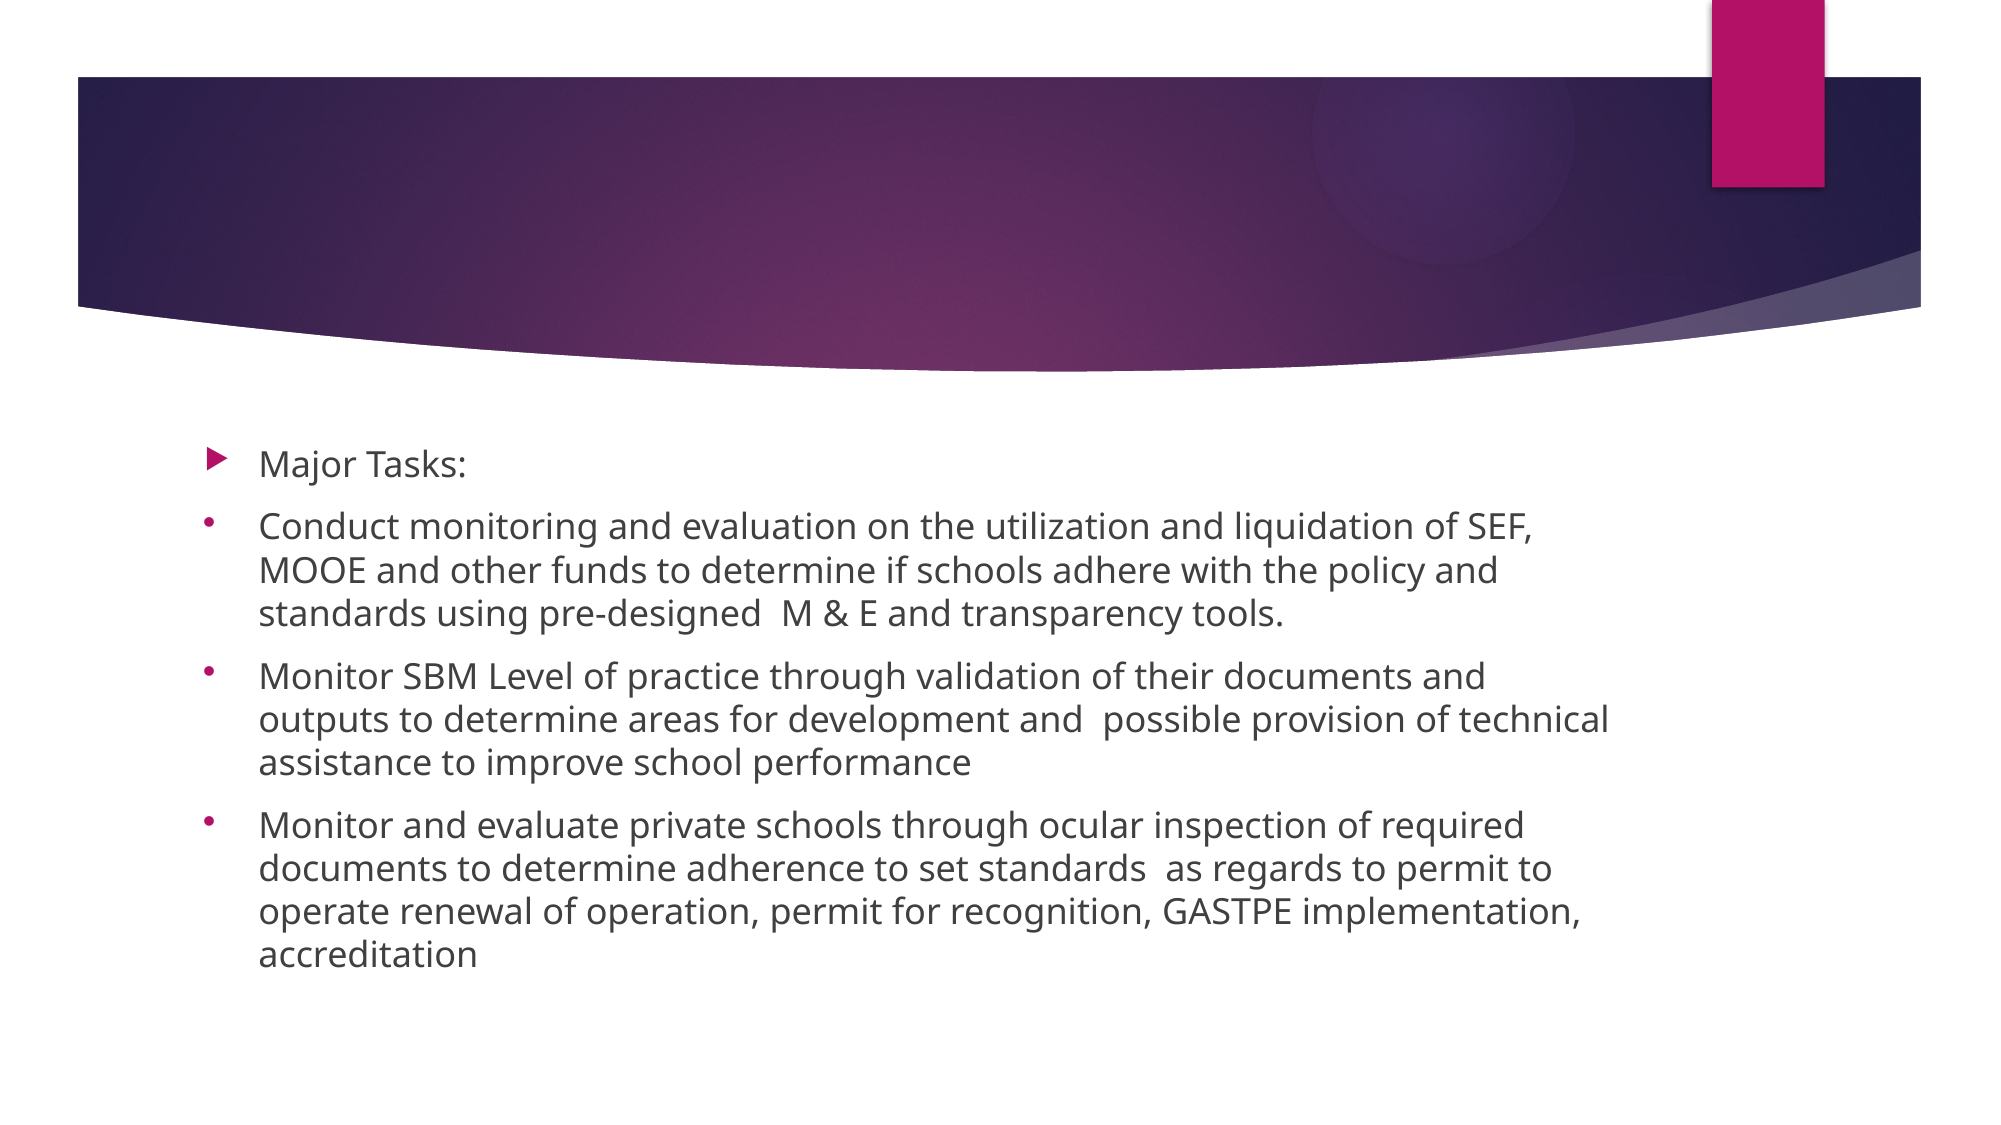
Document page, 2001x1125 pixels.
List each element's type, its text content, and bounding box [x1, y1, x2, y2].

list Major Tasks: Conduct monitoring and evaluation on the utilization and liquidation of SEF, MOOE and other funds to determine if schools adhere with the policy and standards using pre-designed M & E and transparency tools. Monitor SBM Level of practice through validation of their documents and outputs to determine areas for development and possible provision of technical assistance to improve school performance Monitor and evaluate private schools through ocular inspection of required documents to determine adherence to set standards as regards to permit to operate renewal of operation, permit for recognition, GASTPE implementation, accreditation [189, 427, 1638, 988]
